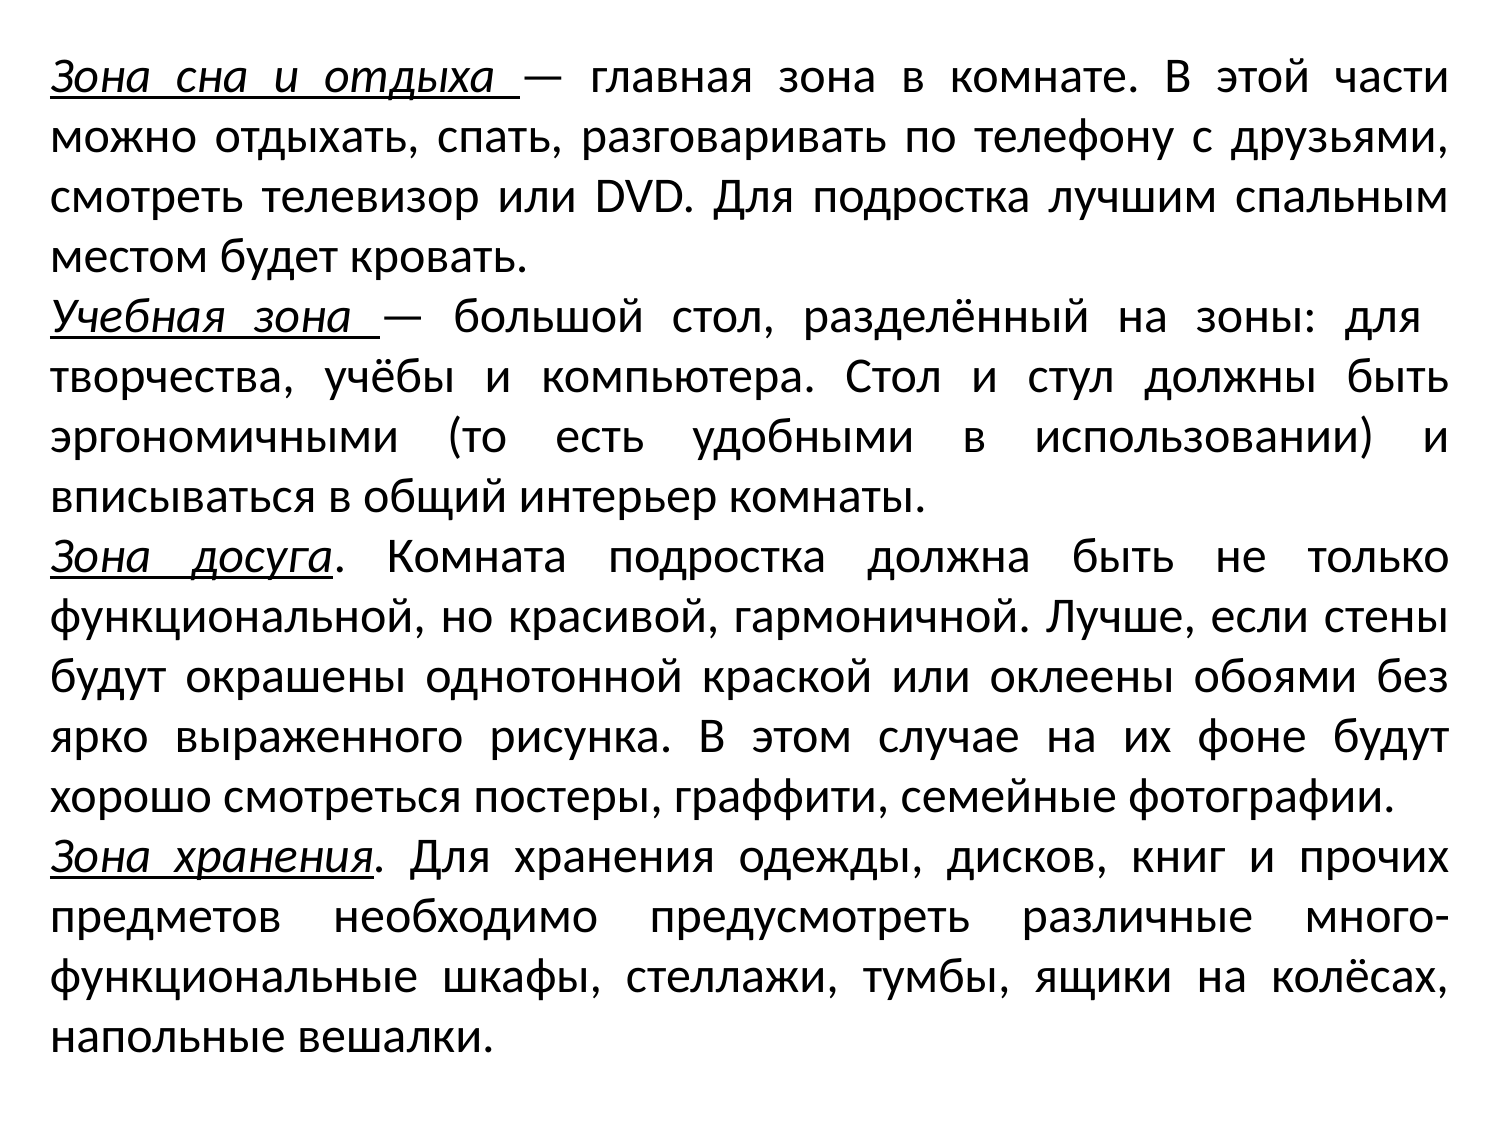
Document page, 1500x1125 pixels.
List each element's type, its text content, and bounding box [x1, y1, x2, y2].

text_box Зона сна и отдыха — главная зона в комнате. В этой части можно отдыхать, спать, разговаривать по телефону с друзьями, смотреть телевизор или DVD. Для подростка лучшим спальным местом будет кровать. Учебная зона — большой стол, разделённый на зоны: для творчества, учёбы и компьютера. Стол и стул должны быть эргономичными (то есть удобными в использовании) и вписываться в общий интерьер комнаты. Зона досуга. Комната подростка должна быть не только функциональной, но красивой, гармоничной. Лучше, если стены будут окрашены однотонной краской или оклеены обоями без ярко выраженного рисунка. В этом случае на их фоне будут хорошо смотреться постеры, граффити, семейные фотографии. Зона хранения. Для хранения одежды, дисков, книг и прочих предметов необходимо предусмотреть различные много-функциональные шкафы, стеллажи, тумбы, ящики на колёсах, напольные вешалки. [35, 35, 1465, 1125]
